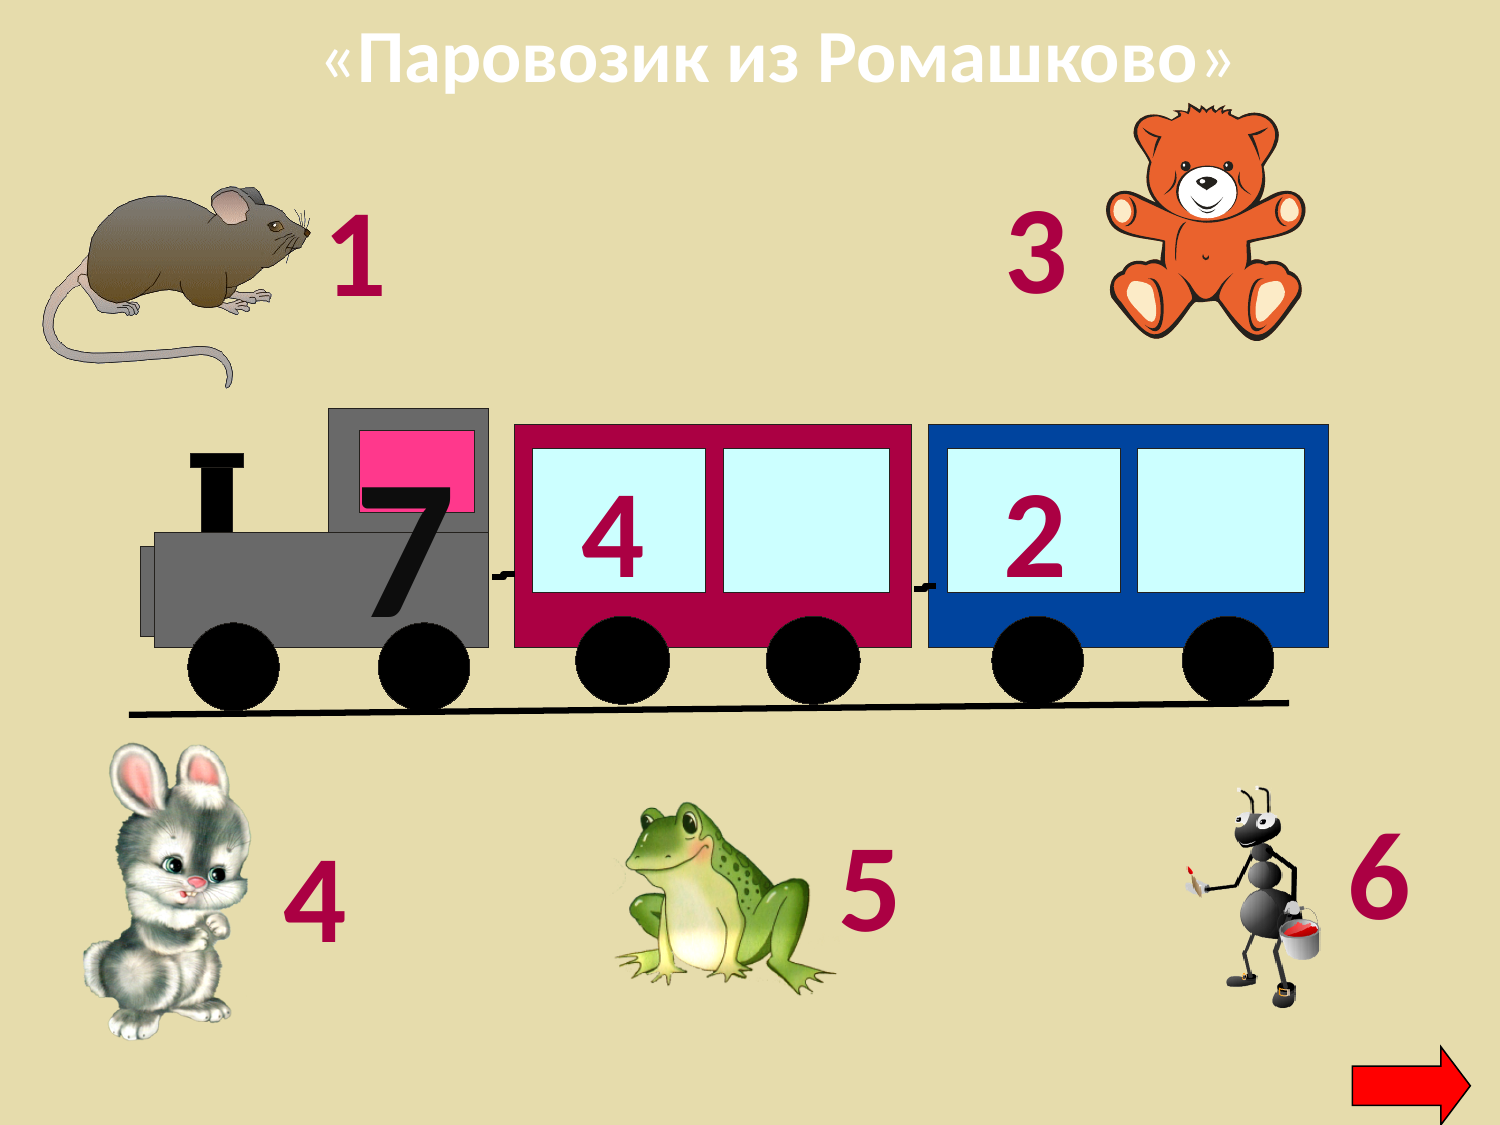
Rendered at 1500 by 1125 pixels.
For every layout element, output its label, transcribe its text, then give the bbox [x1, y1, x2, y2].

text_box 1 [322, 163, 402, 329]
picture [1174, 774, 1340, 1010]
text_box 3 [989, 160, 1083, 326]
picture [34, 140, 317, 434]
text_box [1104, 101, 1308, 344]
picture [608, 798, 843, 1002]
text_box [140, 398, 1329, 712]
text_box 4 [268, 810, 362, 976]
picture [76, 739, 256, 1045]
text_box 6 [1343, 786, 1426, 952]
text_box [1352, 1046, 1471, 1125]
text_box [491, 573, 515, 578]
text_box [128, 702, 1290, 715]
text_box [913, 585, 937, 590]
text_box «Паровозик из Ромашково» [303, 0, 1261, 105]
text_box 5 [844, 798, 918, 964]
